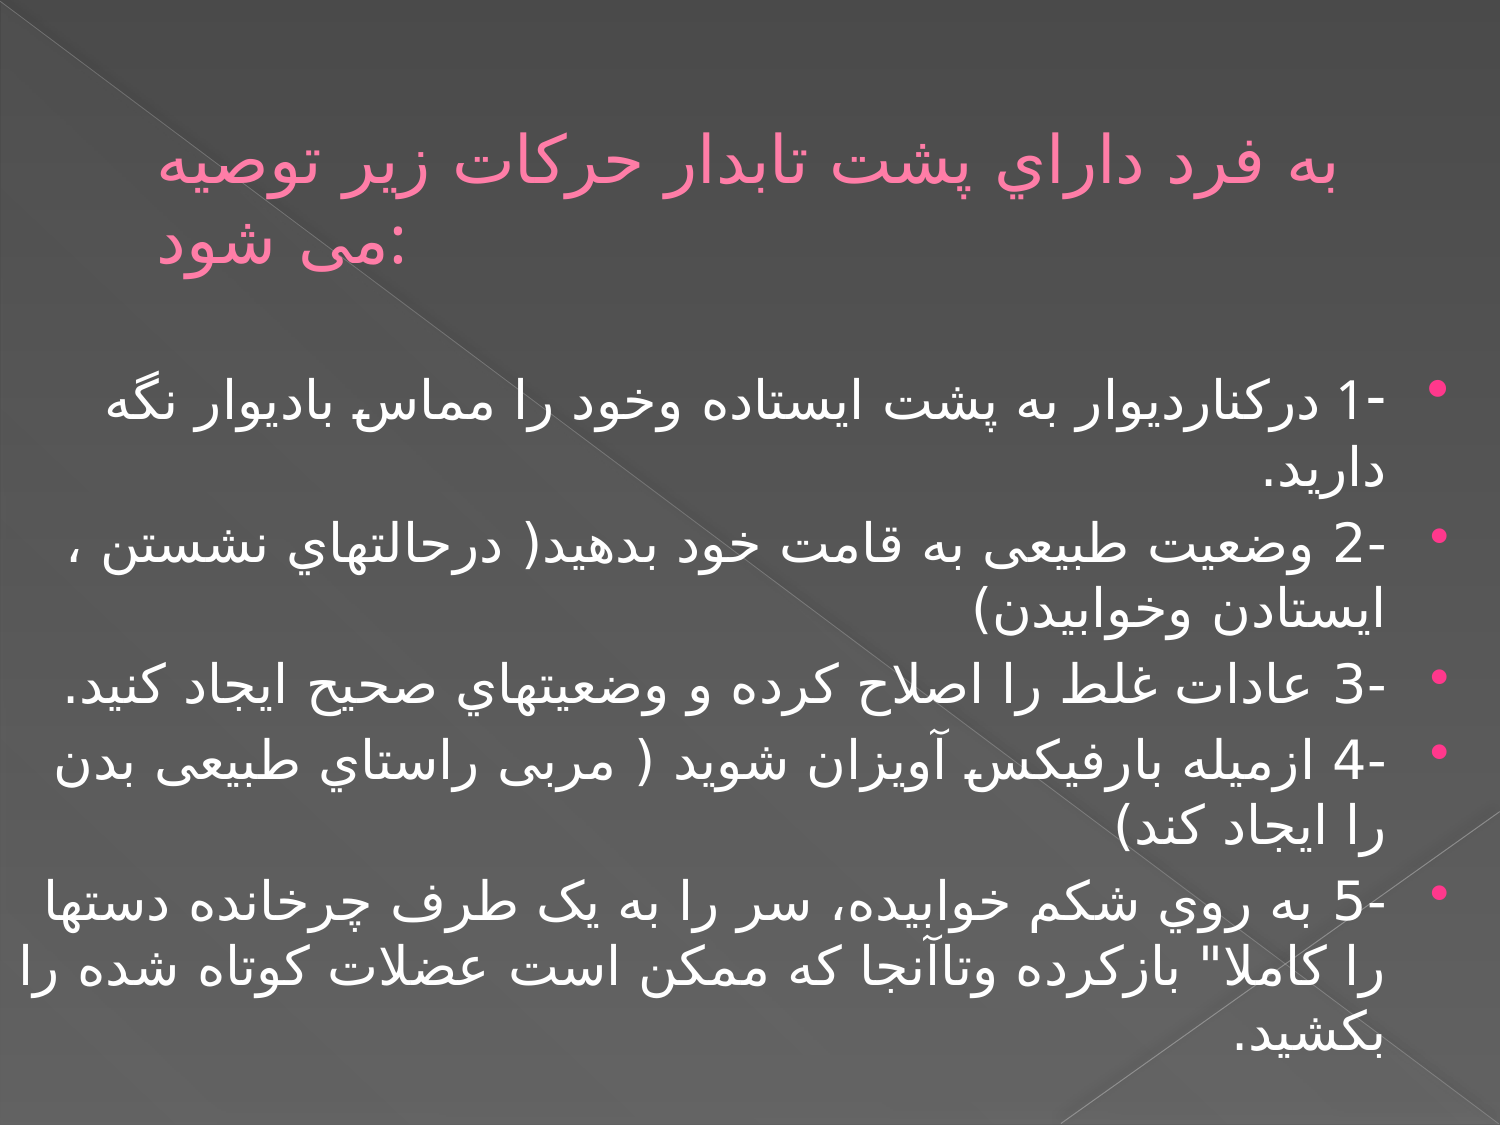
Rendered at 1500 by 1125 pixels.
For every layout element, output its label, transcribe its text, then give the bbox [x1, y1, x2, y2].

title به فرد داراي پشت تابدار حرکات زیر توصیه می شود: [62, 99, 1425, 294]
list -1 درکناردیوار به پشت ایستاده وخود را مماس بادیوار نگه دارید. -2 وضعیت طبیعی به قامت خود بدهید( درحالتهاي نشستن ، ایستادن وخوابیدن) -3 عادات غلط را اصلاح کرده و وضعیتهاي صحیح ایجاد کنید. -4 ازمیله بارفیکس آویزان شوید ( مربی راستاي طبیعی بدن را ایجاد کند) -5 به روي شکم خوابیده، سر را به یک طرف چرخانده دستها را کاملا" بازکرده وتاآنجا که ممکن است عضلات کوتاه شده را بکشید. [0, 350, 1475, 1100]
